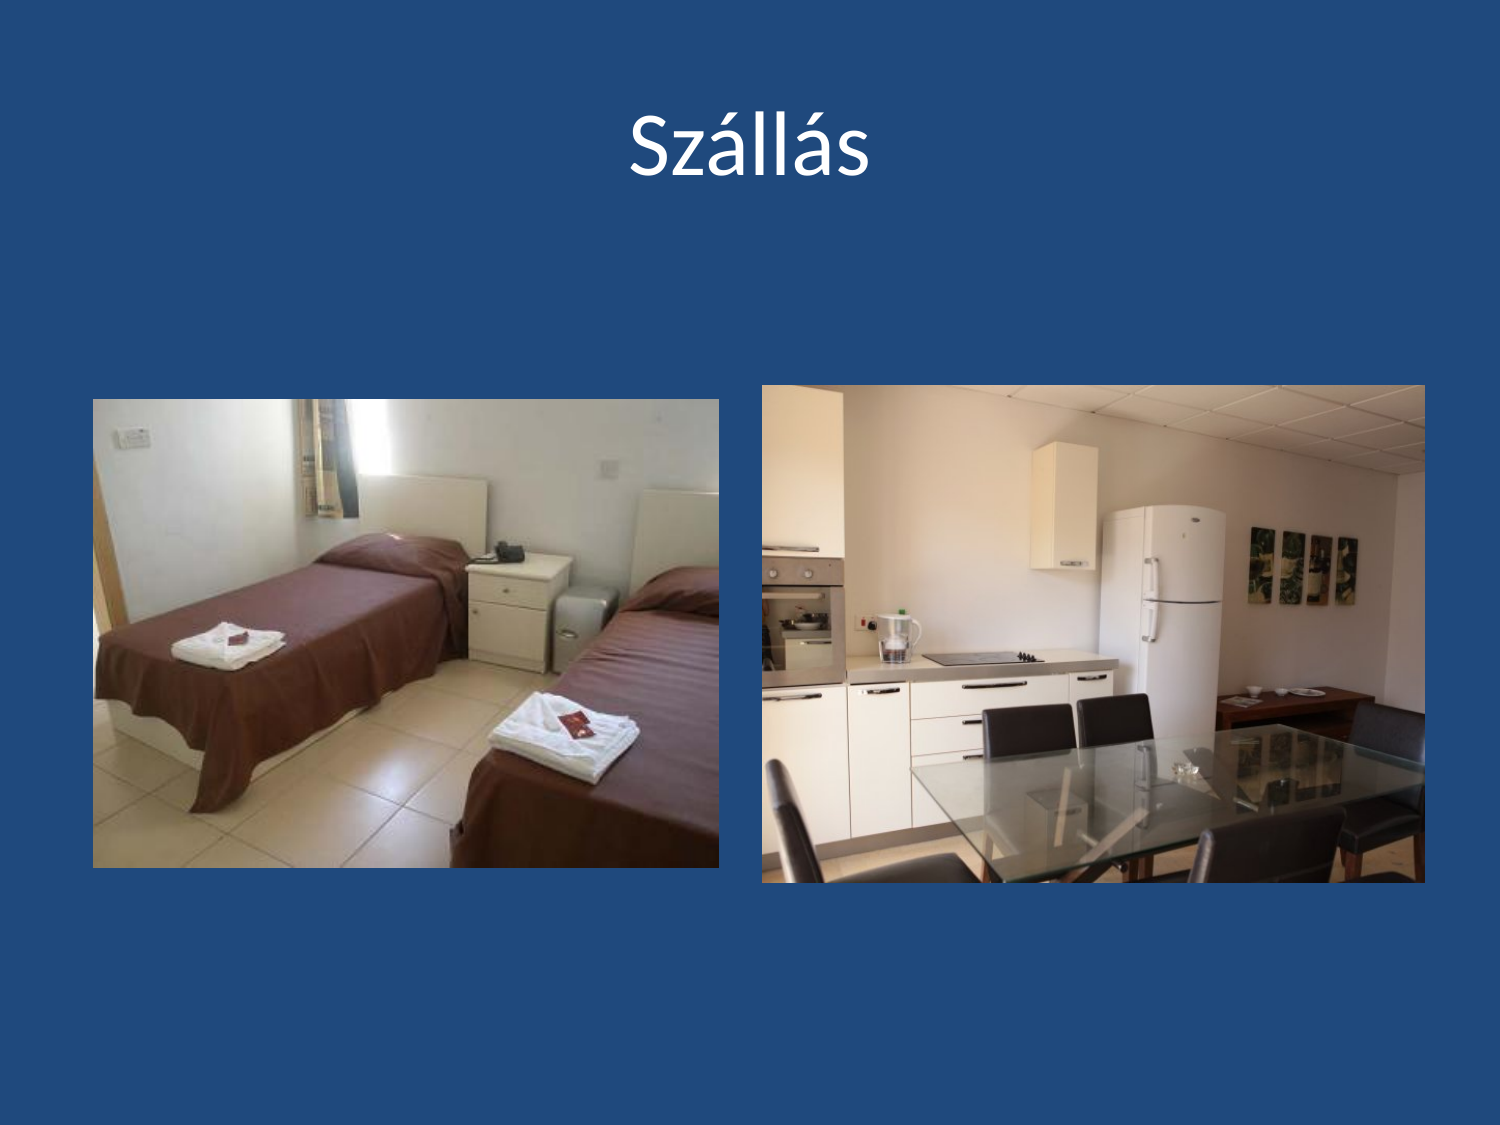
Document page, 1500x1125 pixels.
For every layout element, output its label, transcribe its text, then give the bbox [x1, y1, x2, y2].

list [93, 399, 719, 869]
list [762, 384, 1426, 883]
title Szállás [75, 45, 1425, 233]
